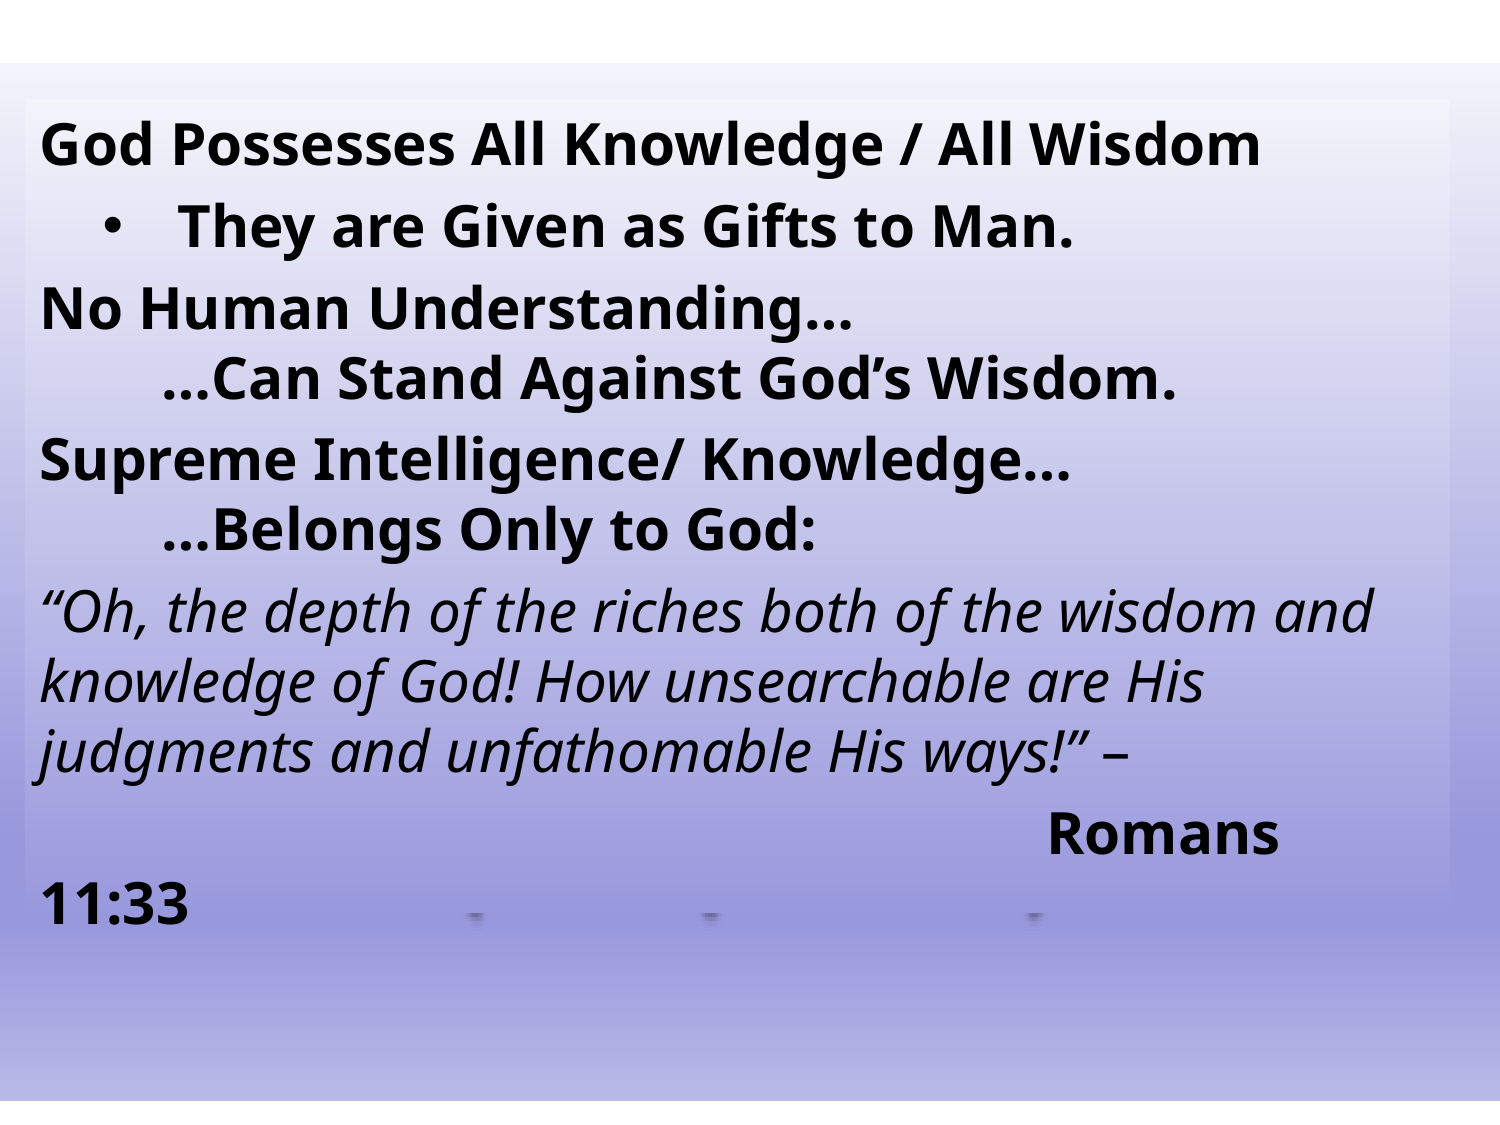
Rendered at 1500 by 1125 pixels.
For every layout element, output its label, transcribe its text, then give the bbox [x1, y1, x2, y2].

list God Possesses All Knowledge / All Wisdom They are Given as Gifts to Man. No Human Understanding… …Can Stand Against God’s Wisdom. Supreme Intelligence/ Knowledge… …Belongs Only to God: “Oh, the depth of the riches both of the wisdom and knowledge of God! How unsearchable are His judgments and unfathomable His ways!” – Romans 11:33 [24, 99, 1450, 913]
picture [0, 0, 1500, 1125]
